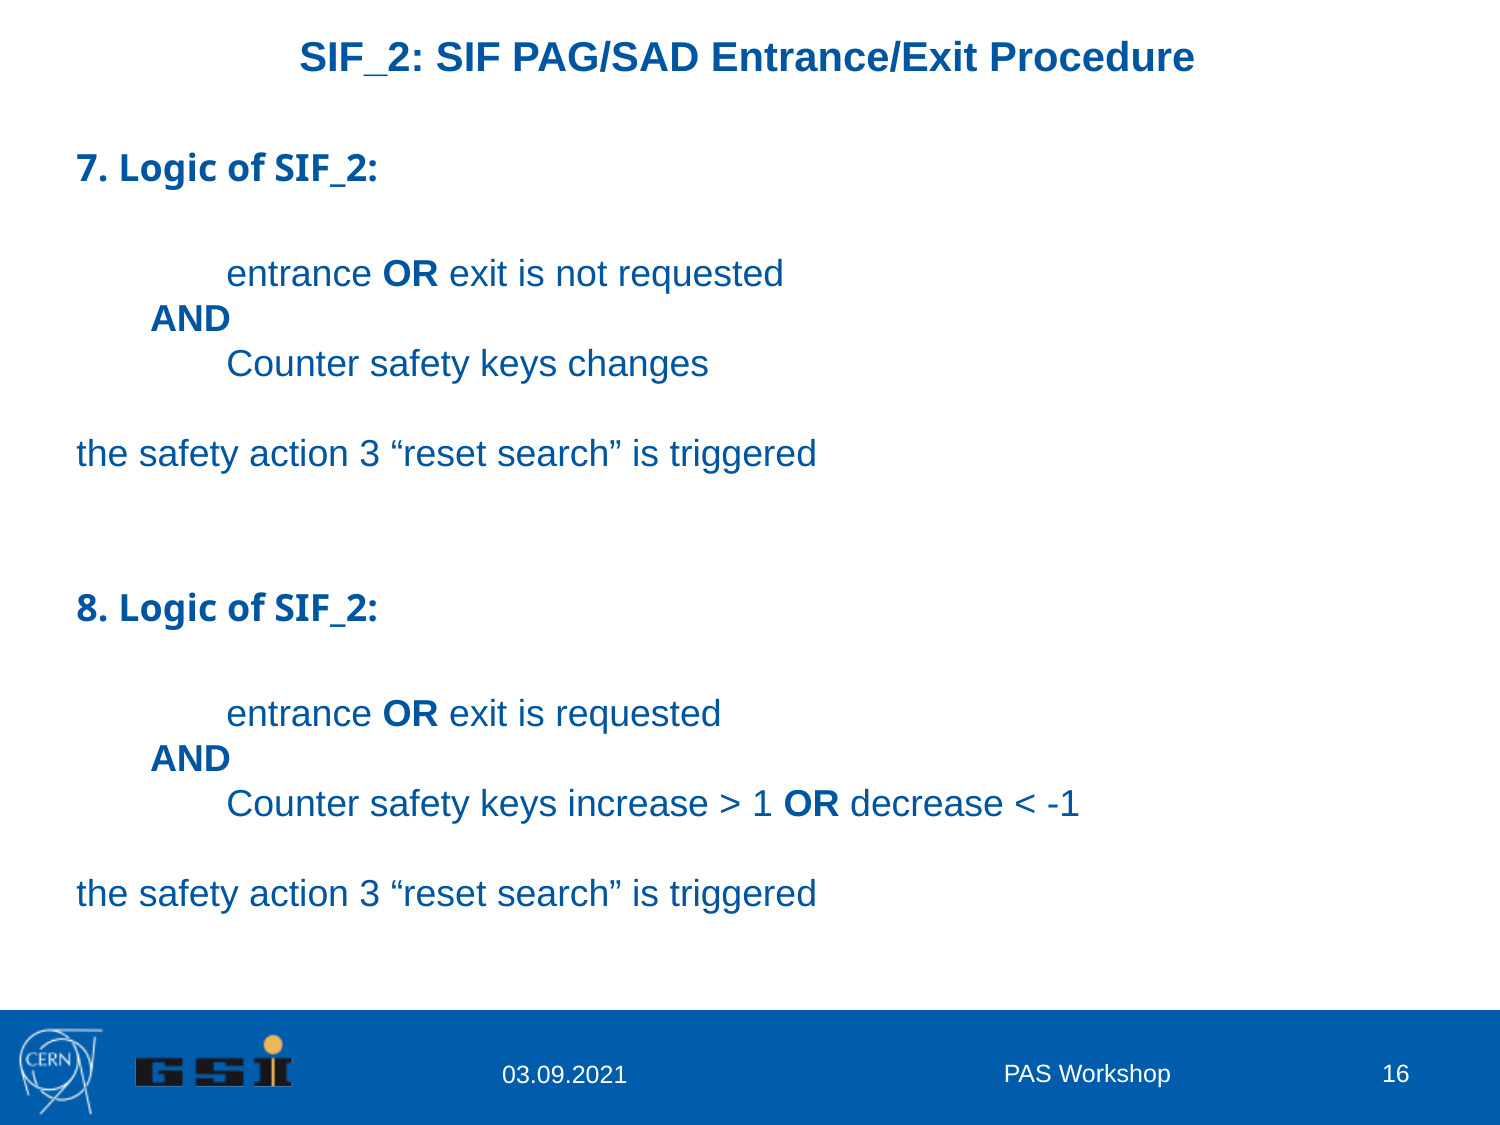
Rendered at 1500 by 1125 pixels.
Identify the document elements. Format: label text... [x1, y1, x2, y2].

text_box 8. Logic of SIF_2: entrance OR exit is requested AND Counter safety keys increase > 1 OR decrease < -1 the safety action 3 “reset search” is triggered [61, 576, 1485, 971]
footer PAS Workshop [850, 1042, 1326, 1103]
picture [119, 1029, 308, 1093]
list SIF_2: SIF PAG/SAD Entrance/Exit Procedure [0, 0, 1498, 80]
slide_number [487, 1043, 838, 1104]
text_box 7. Logic of SIF_2: entrance OR exit is not requested AND Counter safety keys changes the safety action 3 “reset search” is triggered [61, 137, 1485, 531]
slide_number 16 [1342, 1042, 1425, 1103]
